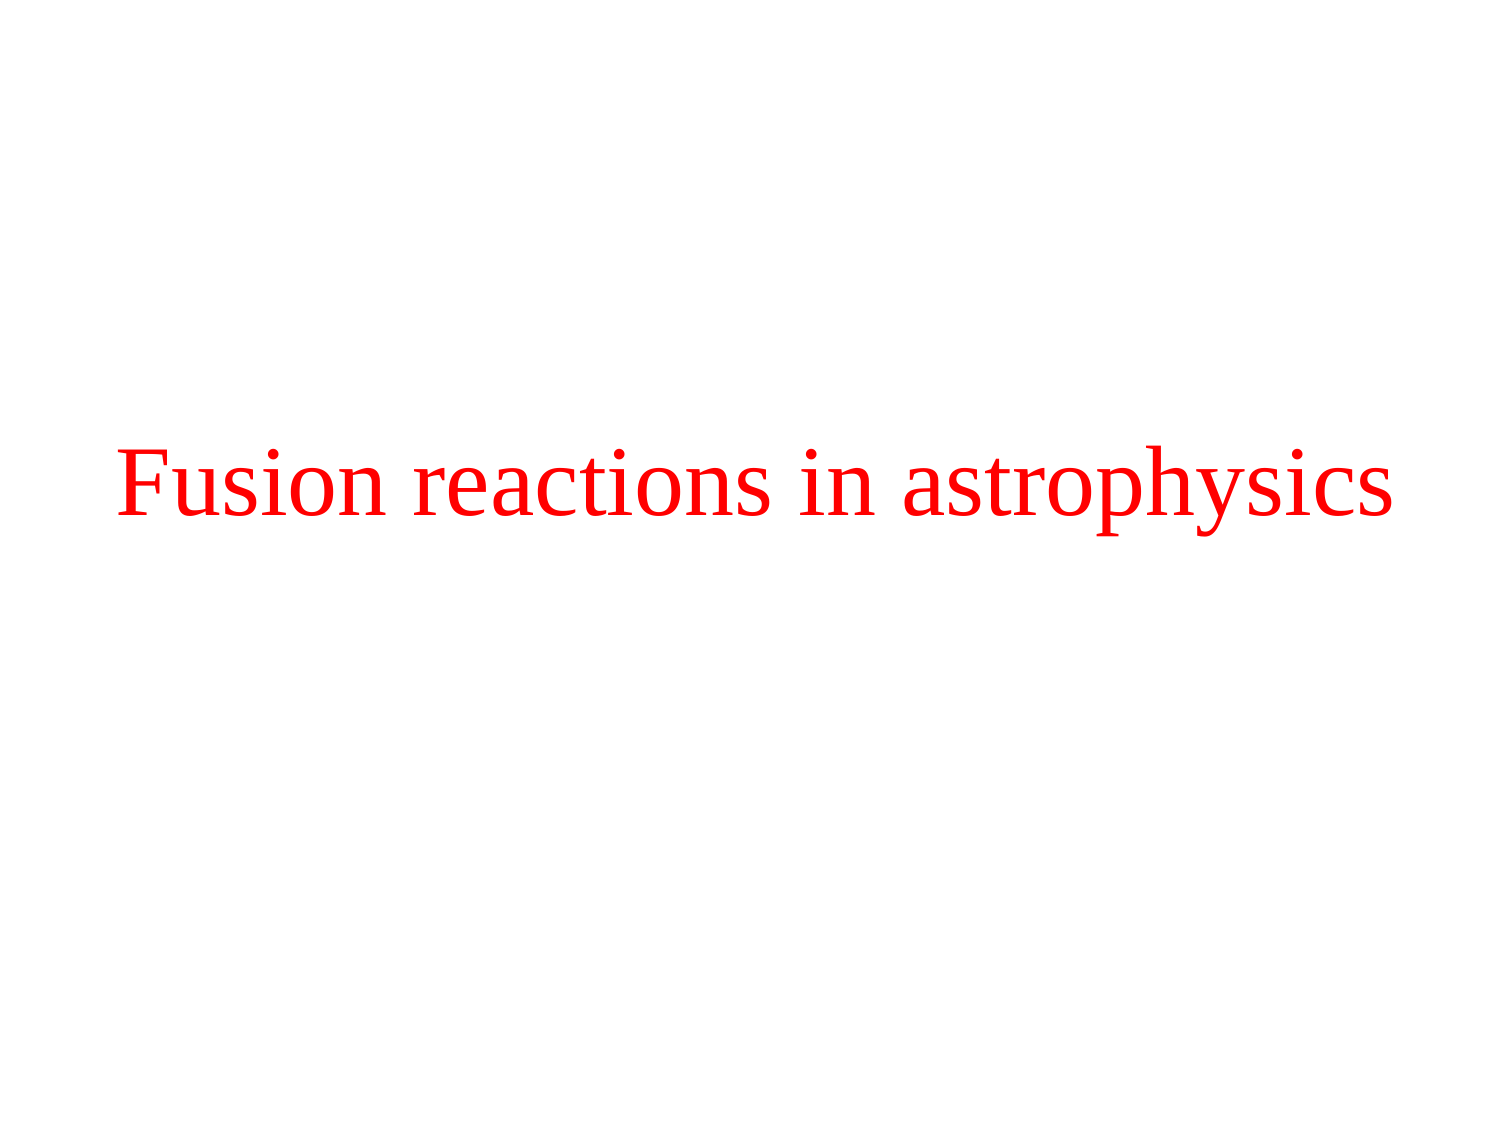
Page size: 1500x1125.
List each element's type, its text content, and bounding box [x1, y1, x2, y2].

title Fusion reactions in astrophysics [87, 355, 1425, 597]
